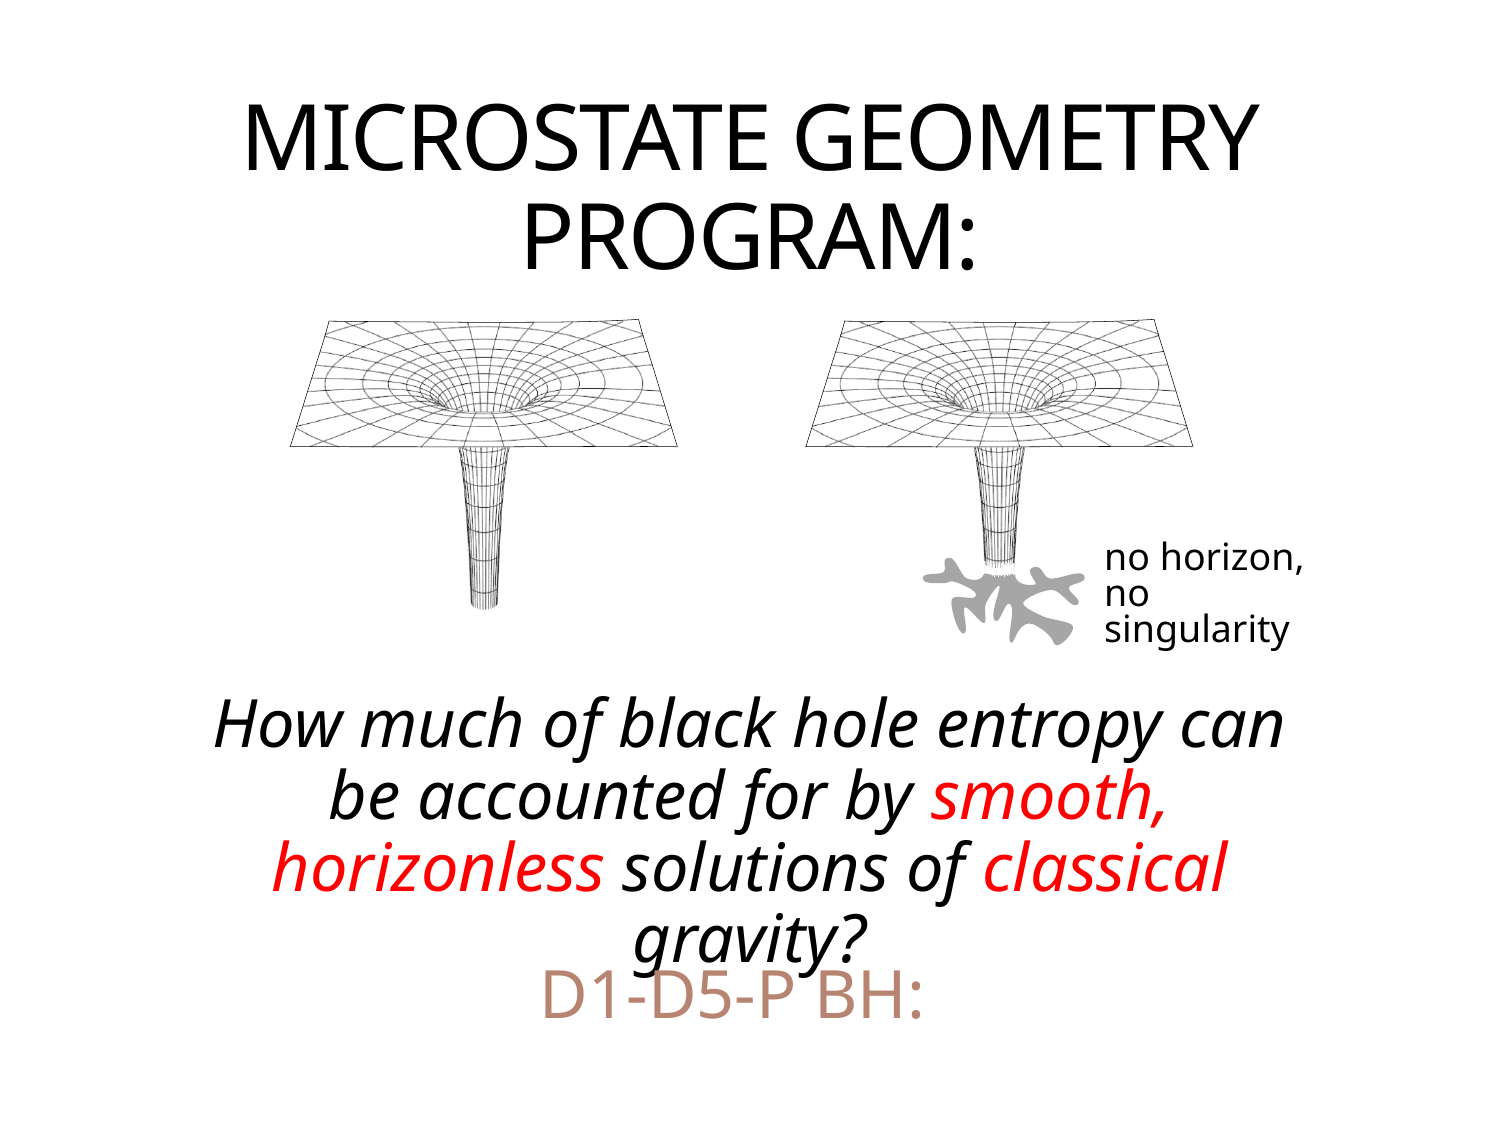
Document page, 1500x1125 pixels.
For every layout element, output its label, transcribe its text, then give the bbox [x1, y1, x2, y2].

list How much of black hole entropy can be accounted for by smooth, horizonless solutions of classical gravity? [174, 682, 1326, 1125]
text_box no horizon, no singularity [1213, 534, 1350, 623]
title MICROSTATE GEOMETRY PROGRAM: [141, 84, 1358, 297]
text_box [786, 311, 1207, 646]
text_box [270, 311, 692, 618]
